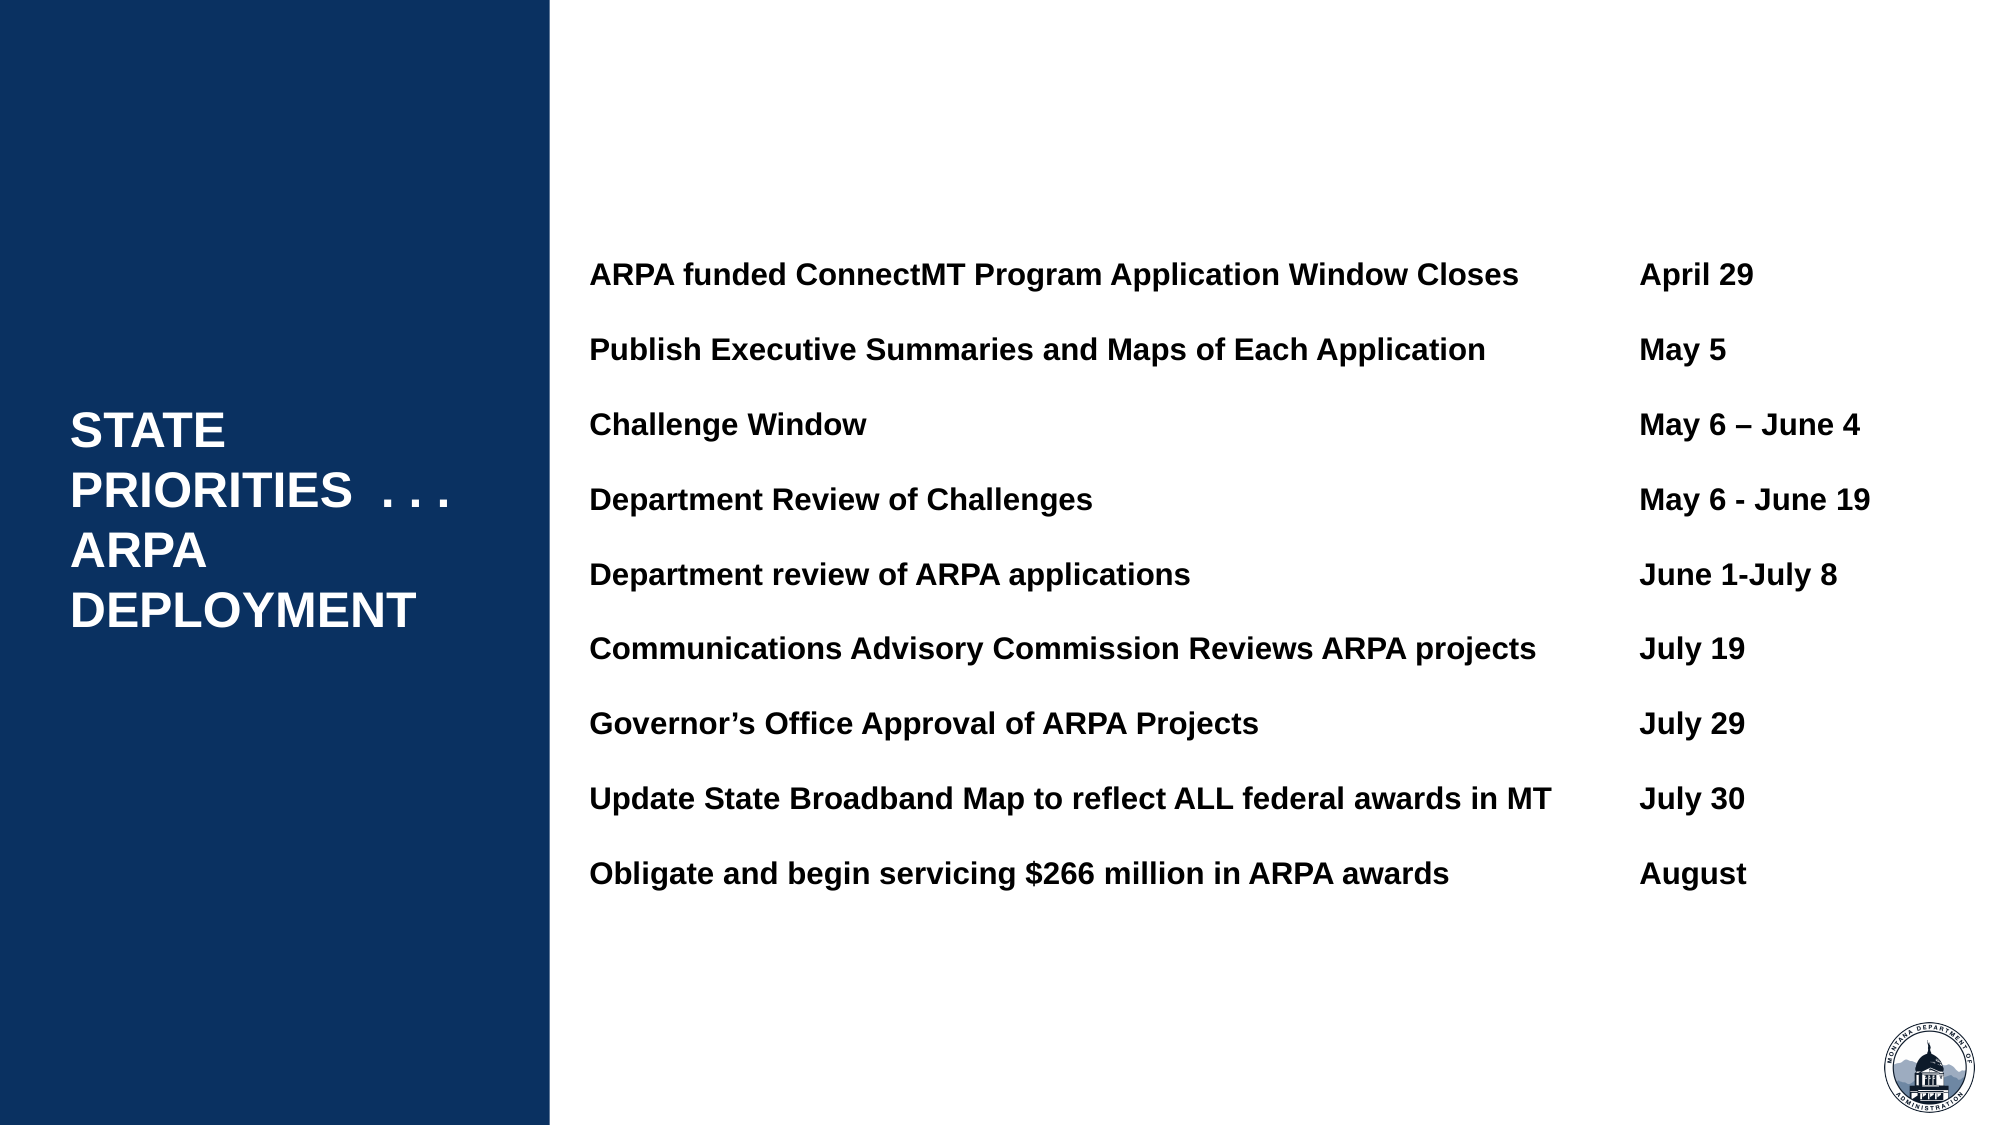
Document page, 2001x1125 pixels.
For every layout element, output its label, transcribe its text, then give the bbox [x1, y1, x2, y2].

picture [1884, 1022, 1975, 1113]
text_box ARPA funded ConnectMT Program Application Window Closes April 29 Publish Executive Summaries and Maps of Each Application May 5 Challenge Window May 6 – June 4 Department Review of Challenges May 6 - June 19 Department review of ARPA applications June 1-July 8 Communications Advisory Commission Reviews ARPA projects July 19 Governor’s Office Approval of ARPA Projects July 29 Update State Broadband Map to reflect ALL federal awards in MT July 30 Obligate and begin servicing $266 million in ARPA awards August [574, 171, 2000, 973]
text_box STATE PRIORITIES . . . ARPA DEPLOYMENT [55, 390, 514, 645]
